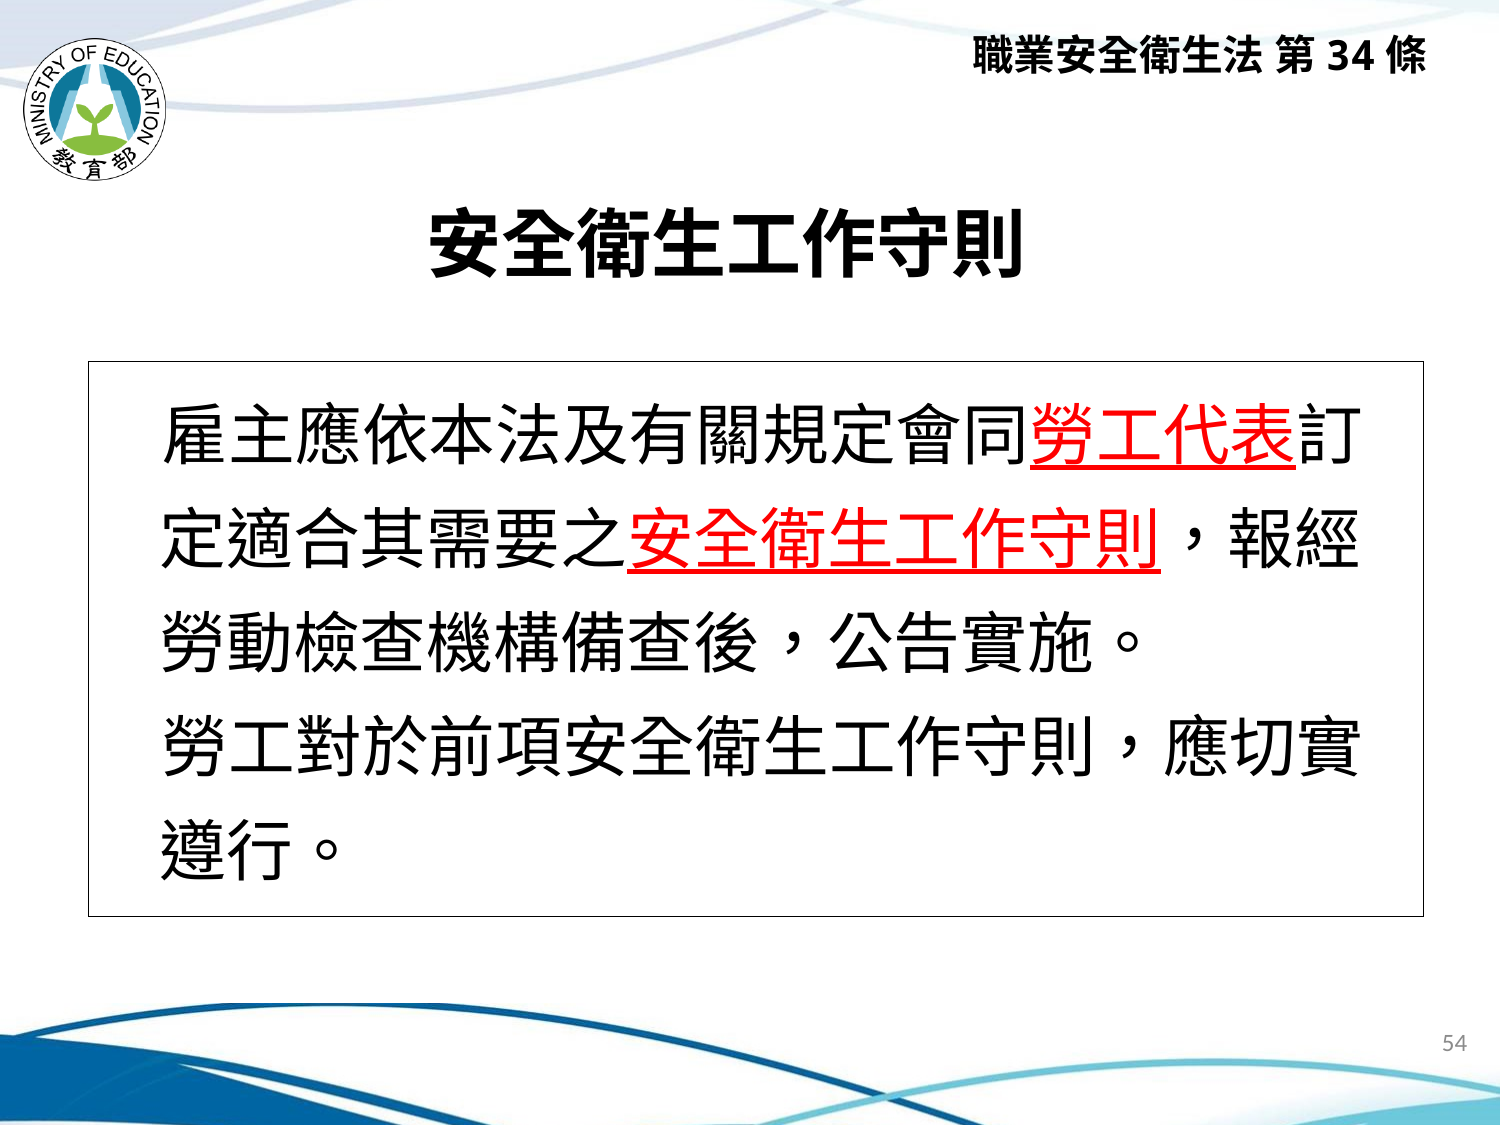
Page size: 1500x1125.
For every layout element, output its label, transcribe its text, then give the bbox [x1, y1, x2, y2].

picture [0, 0, 1499, 182]
title 安全衛生工作守則 [257, 167, 1195, 316]
slide_number 54 [1132, 1011, 1483, 1072]
text_box 職業安全衛生法 第34條 [915, 21, 1485, 87]
list 雇主應依本法及有關規定會同勞工代表訂定適合其需要之安全衛生工作守則，報經勞動檢查機構備查後，公告實施。 勞工對於前項安全衛生工作守則，應切實遵行。 [88, 361, 1424, 917]
picture [0, 1003, 1500, 1125]
